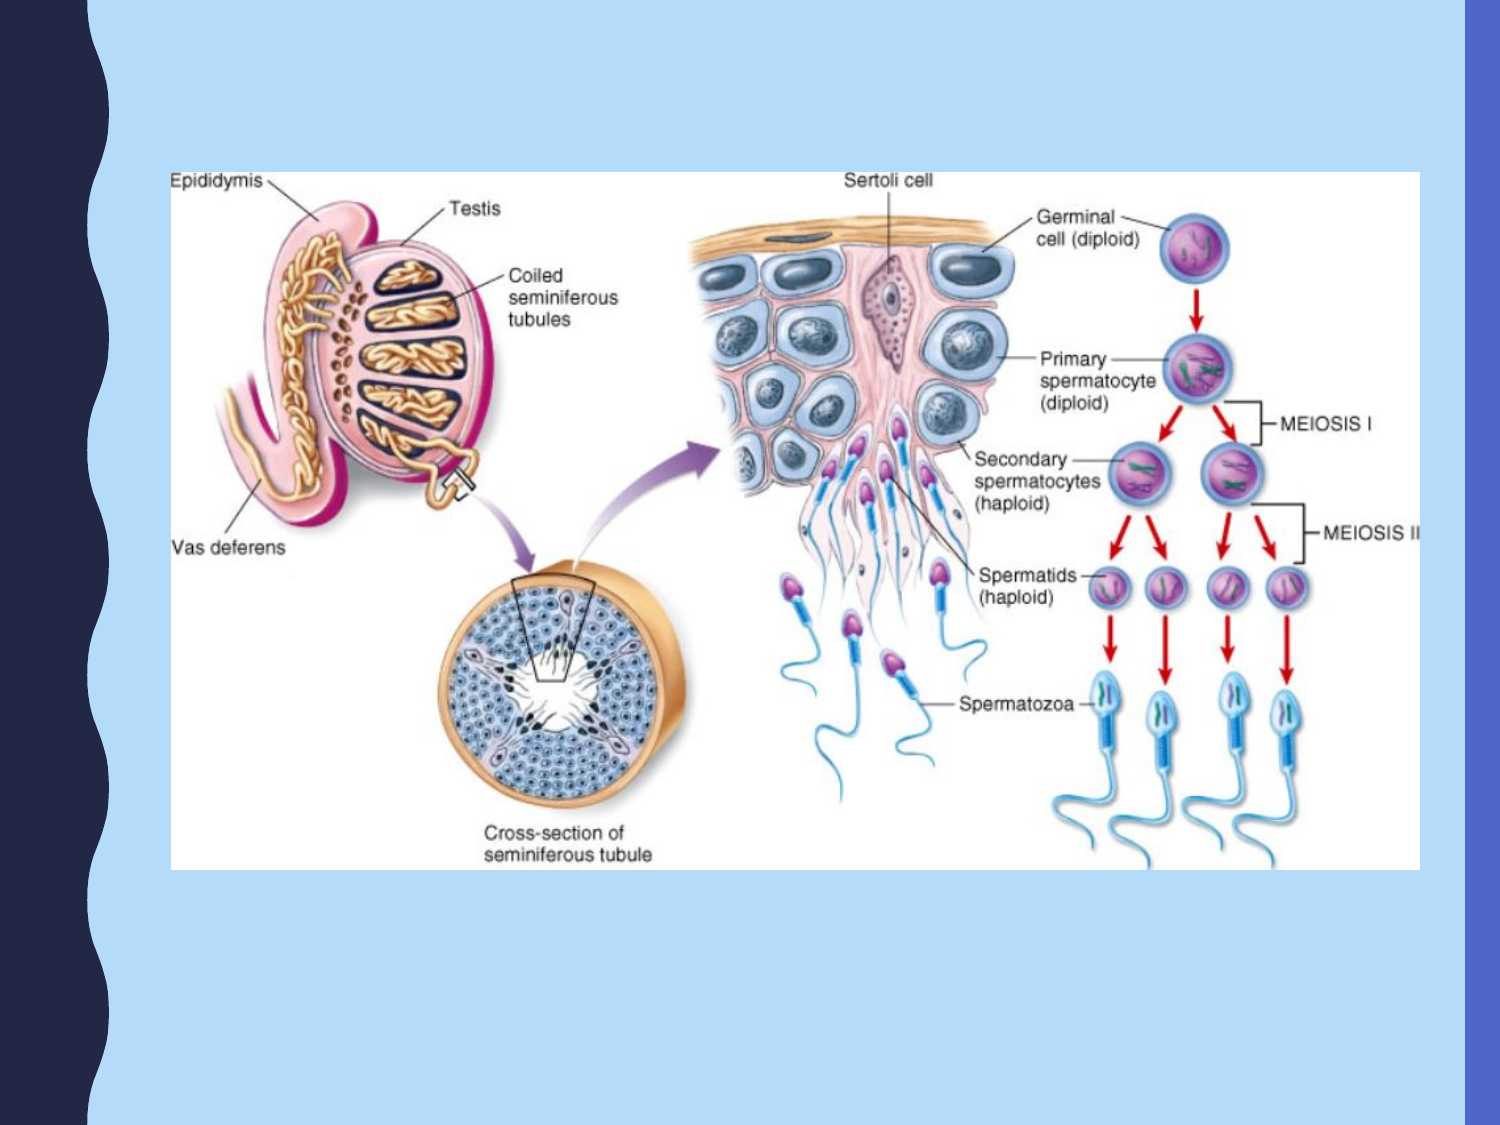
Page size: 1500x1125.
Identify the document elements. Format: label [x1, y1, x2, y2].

picture [171, 172, 1420, 870]
